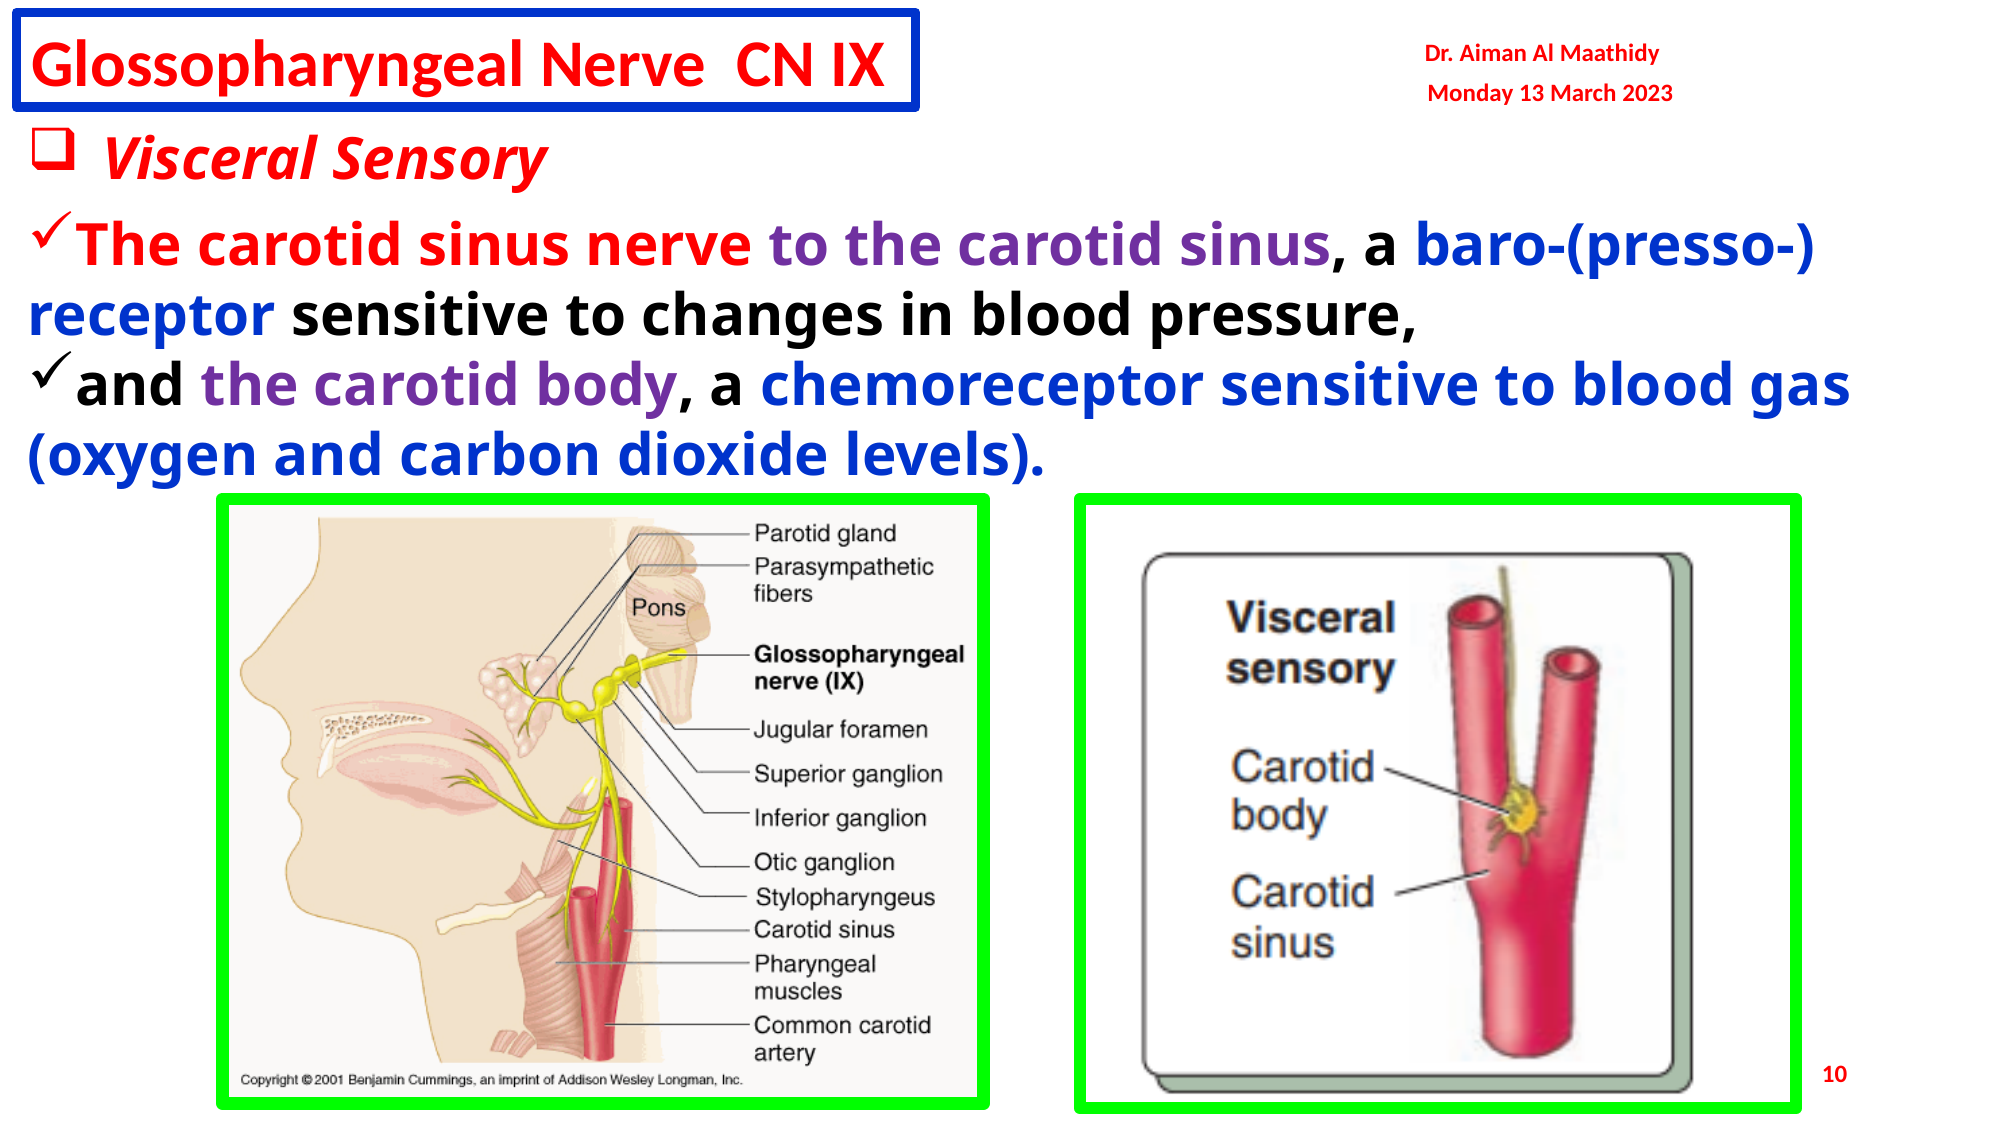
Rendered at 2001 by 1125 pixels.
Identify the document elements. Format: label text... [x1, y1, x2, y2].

picture [1086, 505, 1790, 1102]
text_box Visceral Sensory [12, 114, 569, 199]
picture [228, 505, 978, 1098]
footer Dr. Aiman Al Maathidy [1204, 21, 1880, 81]
text_box The carotid sinus nerve to the carotid sinus, a baro-(presso-) receptor sensitive to changes in blood pressure, and the carotid body, a chemoreceptor sensitive to blood gas (oxygen and carbon dioxide levels). [12, 199, 1987, 495]
slide_number 10 [1802, 1042, 1863, 1103]
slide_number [1412, 81, 1863, 122]
text_box Glossopharyngeal Nerve CN IX [16, 12, 916, 108]
